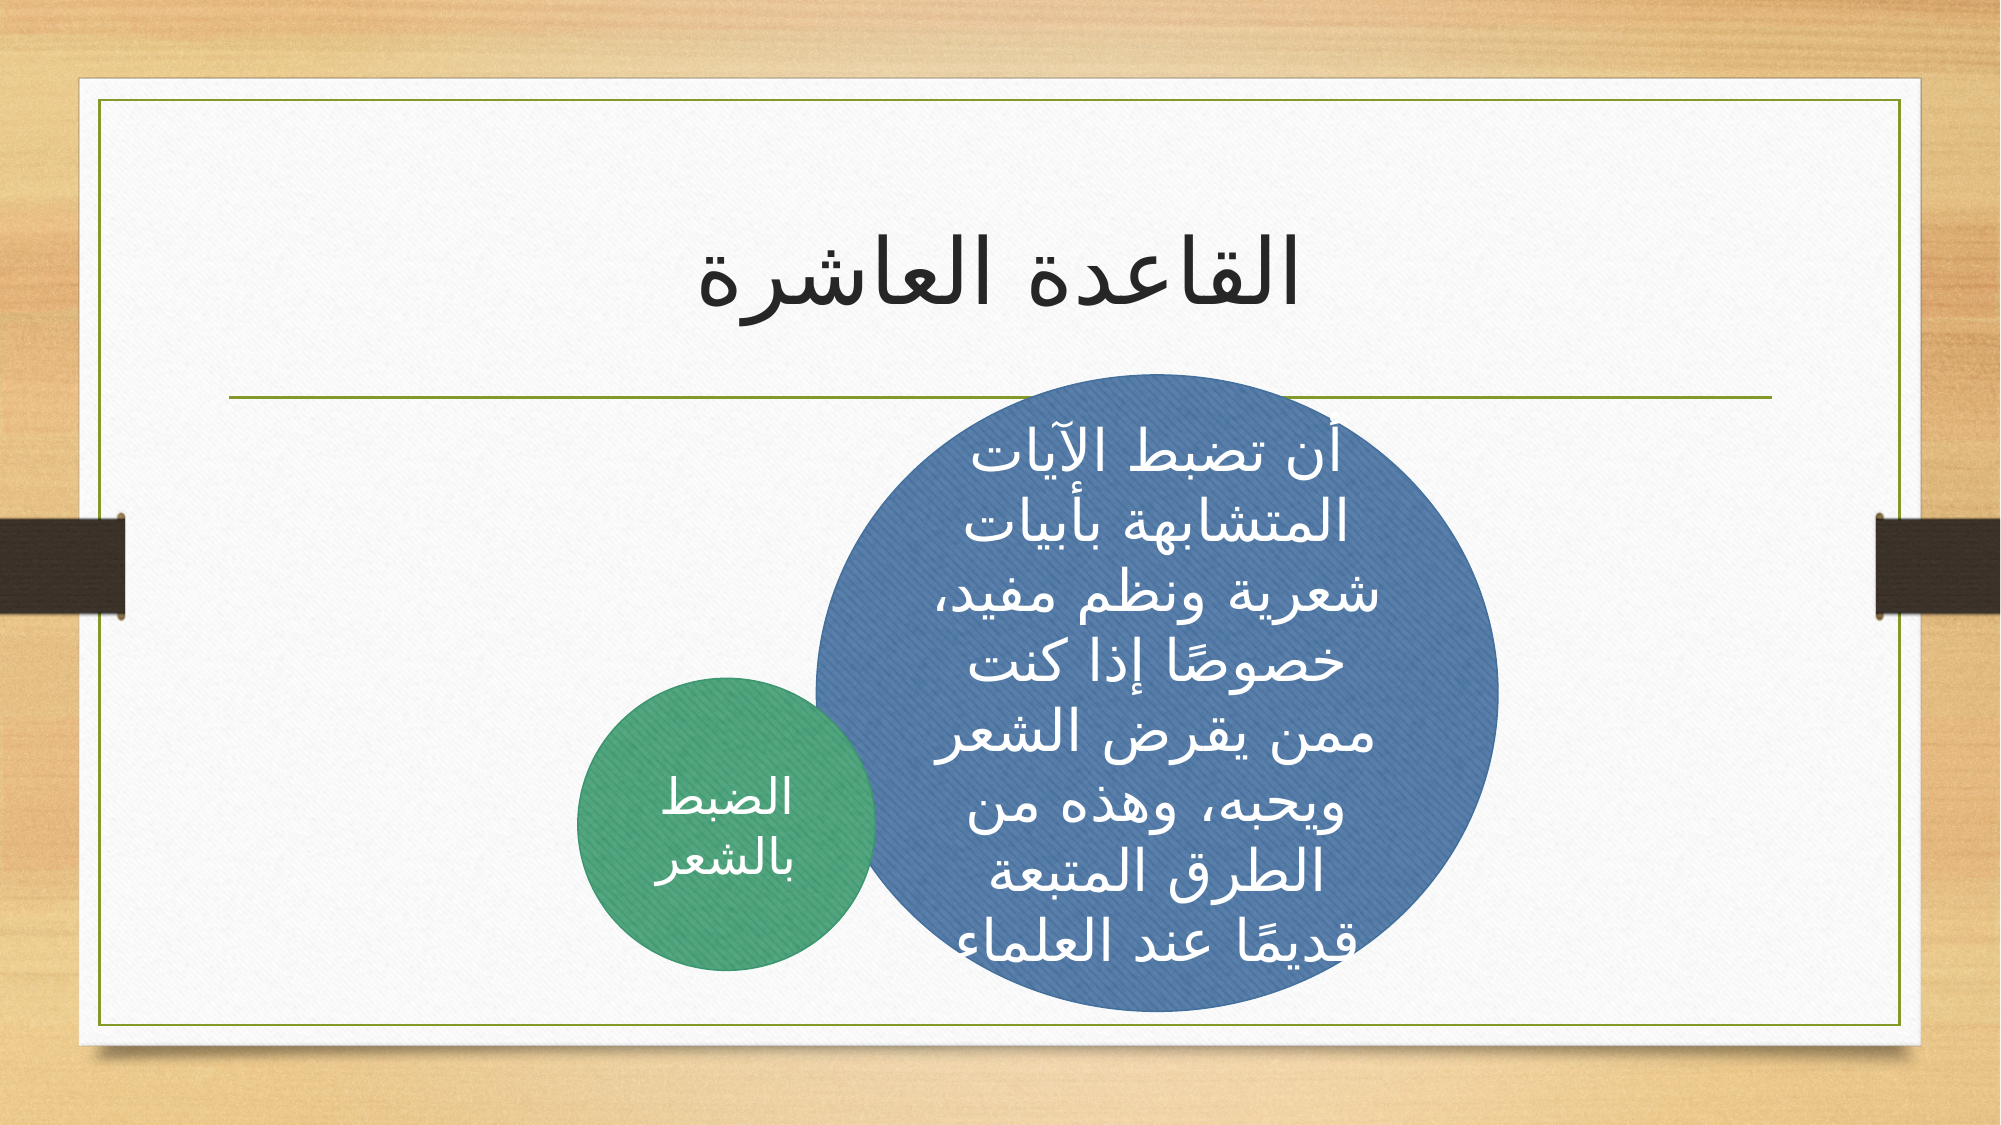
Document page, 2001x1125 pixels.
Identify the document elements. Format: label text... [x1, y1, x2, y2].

picture [0, 0, 2001, 1125]
title القاعدة العاشرة [212, 161, 1788, 375]
text_box أن تضبط الآيات المتشابهة بأبيات شعرية ونظم مفيد، خصوصًا إذا كنت ممن يقرض الشعر ويحبه، وهذه من الطرق المتبعة قديمًا عند العلماء [815, 374, 1499, 1013]
text_box الضبط بالشعر [577, 677, 877, 972]
